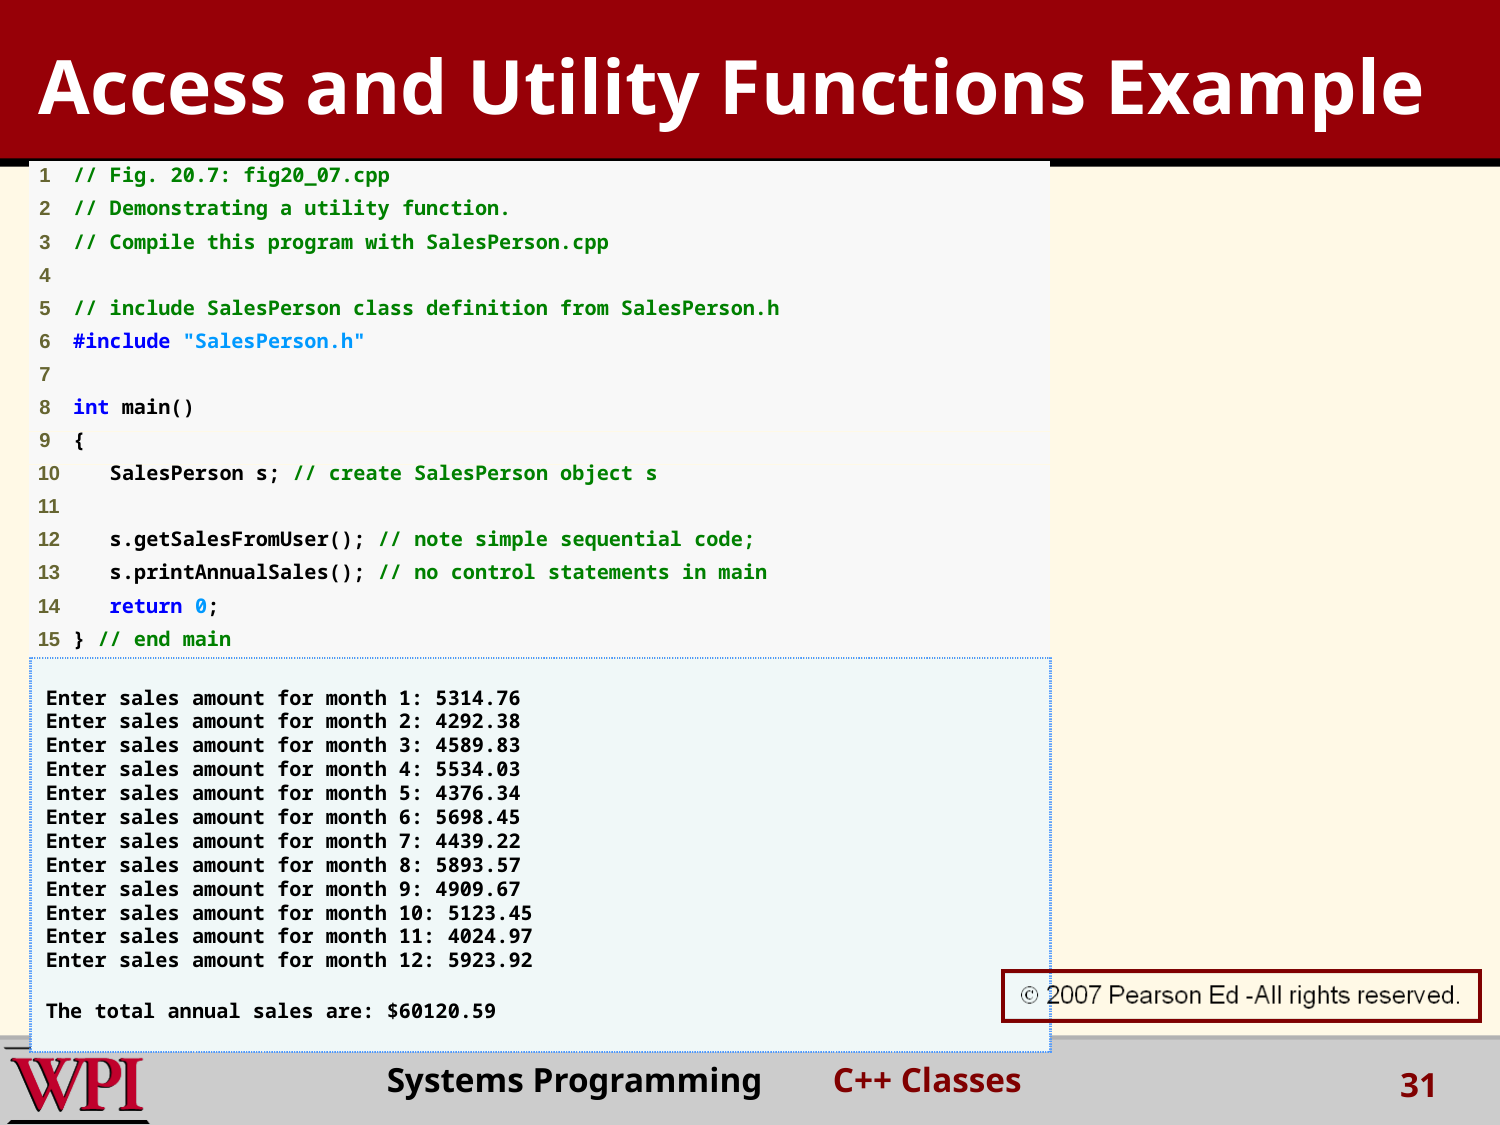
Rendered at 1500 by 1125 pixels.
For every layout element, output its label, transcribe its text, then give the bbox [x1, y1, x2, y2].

picture [0, 1040, 1500, 1125]
footer Systems Programming C++ Classes [371, 1051, 1211, 1118]
picture [0, 0, 1500, 158]
text_box Access and Utility Functions Example [0, 31, 1483, 137]
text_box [29, 160, 1054, 1083]
picture [0, 167, 29, 1035]
picture [999, 167, 1500, 1035]
slide_number 31 [1344, 1056, 1495, 1095]
